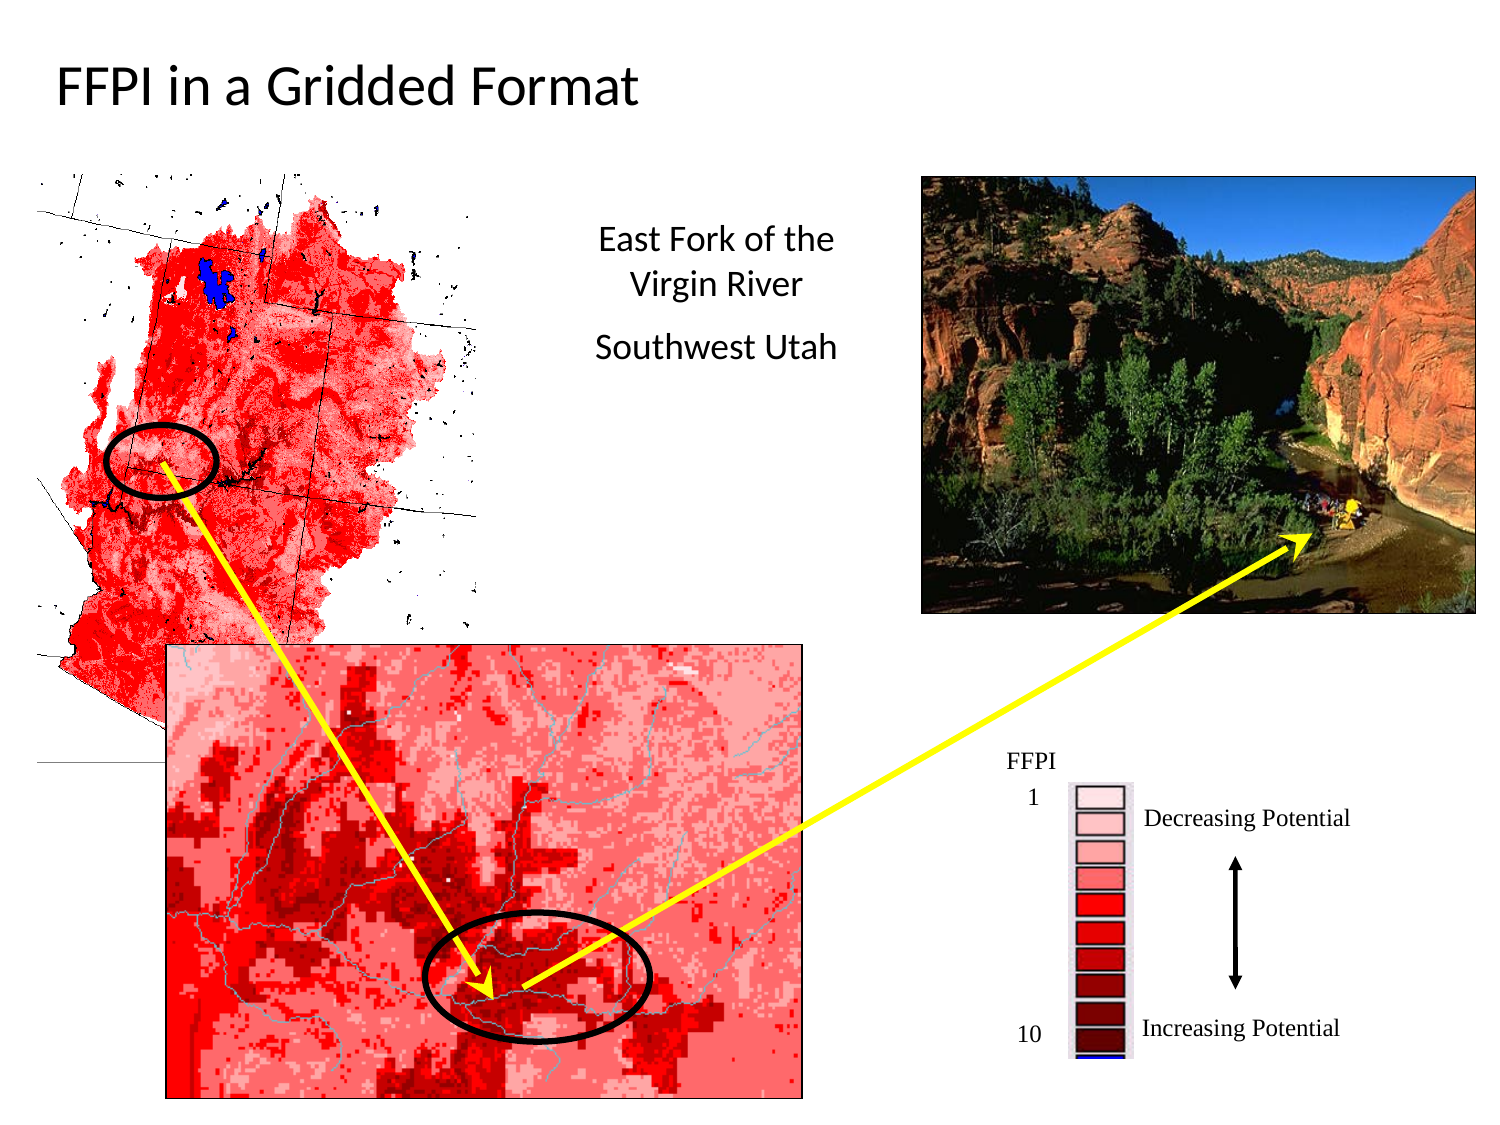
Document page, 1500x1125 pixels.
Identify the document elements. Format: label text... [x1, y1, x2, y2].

text_box FFPI in a Gridded Format [41, 39, 982, 125]
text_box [1068, 782, 1407, 1060]
picture [37, 174, 802, 1099]
text_box 1 [1012, 772, 1057, 818]
text_box FFPI [991, 737, 1082, 783]
text_box East Fork of the Virgin River Southwest Utah [560, 206, 873, 375]
text_box 10 [1002, 1010, 1061, 1056]
picture [922, 176, 1476, 613]
